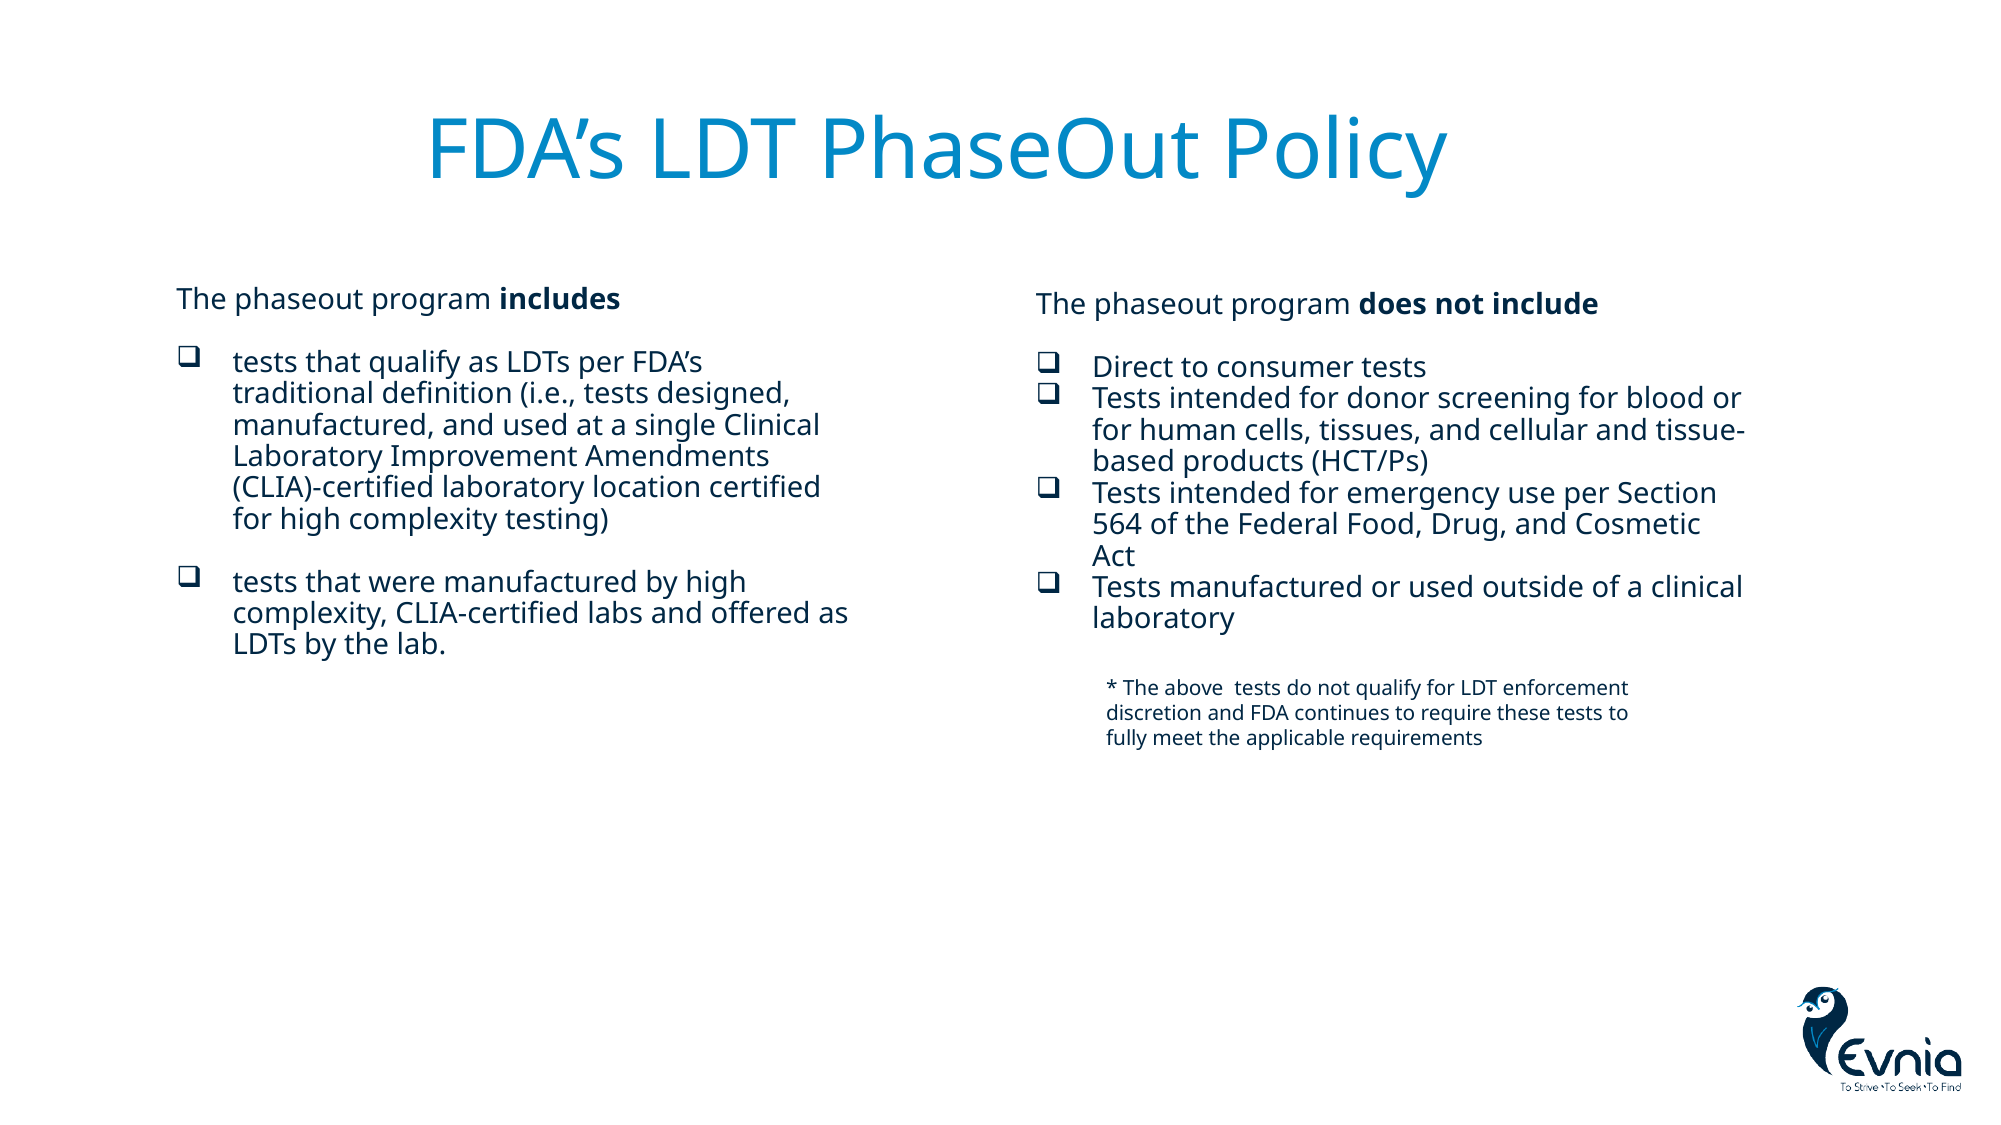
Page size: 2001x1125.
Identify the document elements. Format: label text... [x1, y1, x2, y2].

title FDA’s LDT PhaseOut Policy [375, 42, 1499, 261]
picture [1782, 968, 1980, 1118]
text_box The phaseout program does not include Direct to consumer tests Tests intended for donor screening for blood or for human cells, tissues, and cellular and tissue-based products (HCT/Ps) Tests intended for emergency use per Section 564 of the Federal Food, Drug, and Cosmetic Act Tests manufactured or used outside of a clinical laboratory [999, 282, 1766, 668]
text_box * The above tests do not qualify for LDT enforcement discretion and FDA continues to require these tests to fully meet the applicable requirements [1091, 667, 1674, 758]
list The phaseout program includes tests that qualify as LDTs per FDA’s traditional definition (i.e., tests designed, manufactured, and used at a single Clinical Laboratory Improvement Amendments (CLIA)-certified laboratory location certified for high complexity testing) tests that were manufactured by high complexity, CLIA-certified labs and offered as LDTs by the lab. [140, 276, 867, 933]
